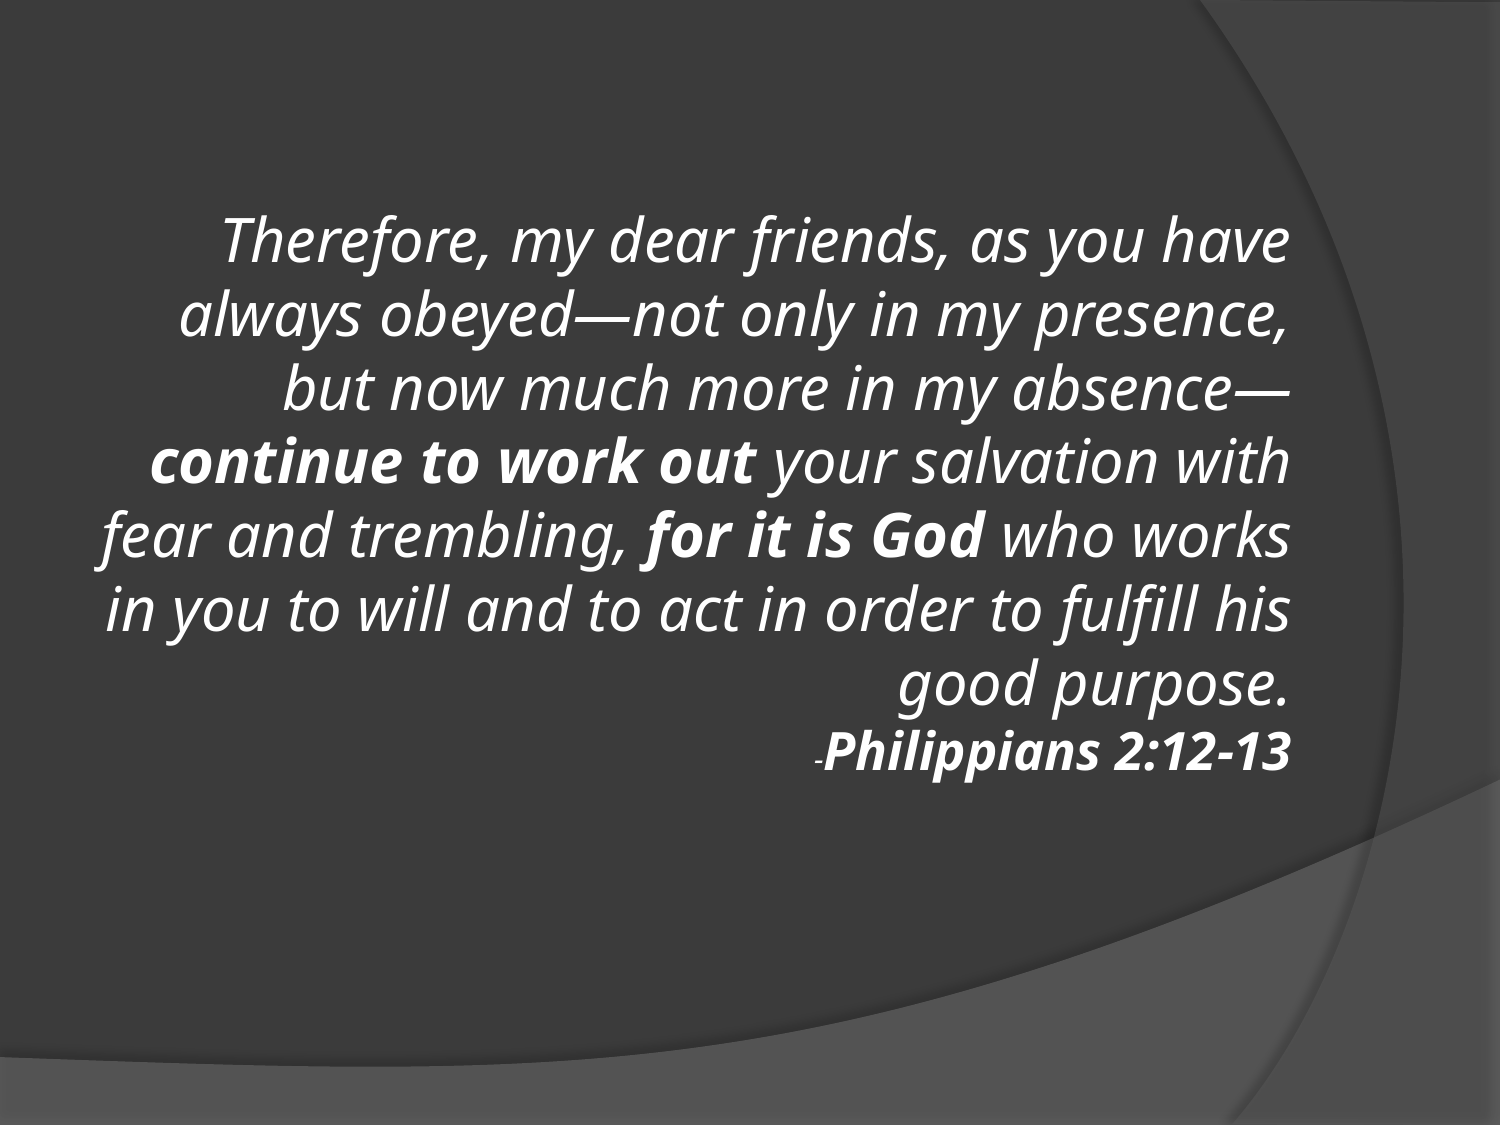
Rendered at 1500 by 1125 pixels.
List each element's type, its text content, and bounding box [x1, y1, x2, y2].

title Therefore, my dear friends, as you have always obeyed—not only in my presence, but now much more in my absence—continue to work out your salvation with fear and trembling, for it is God who works in you to will and to act in order to fulfill his good purpose. -Philippians 2:12-13 [75, 45, 1300, 888]
